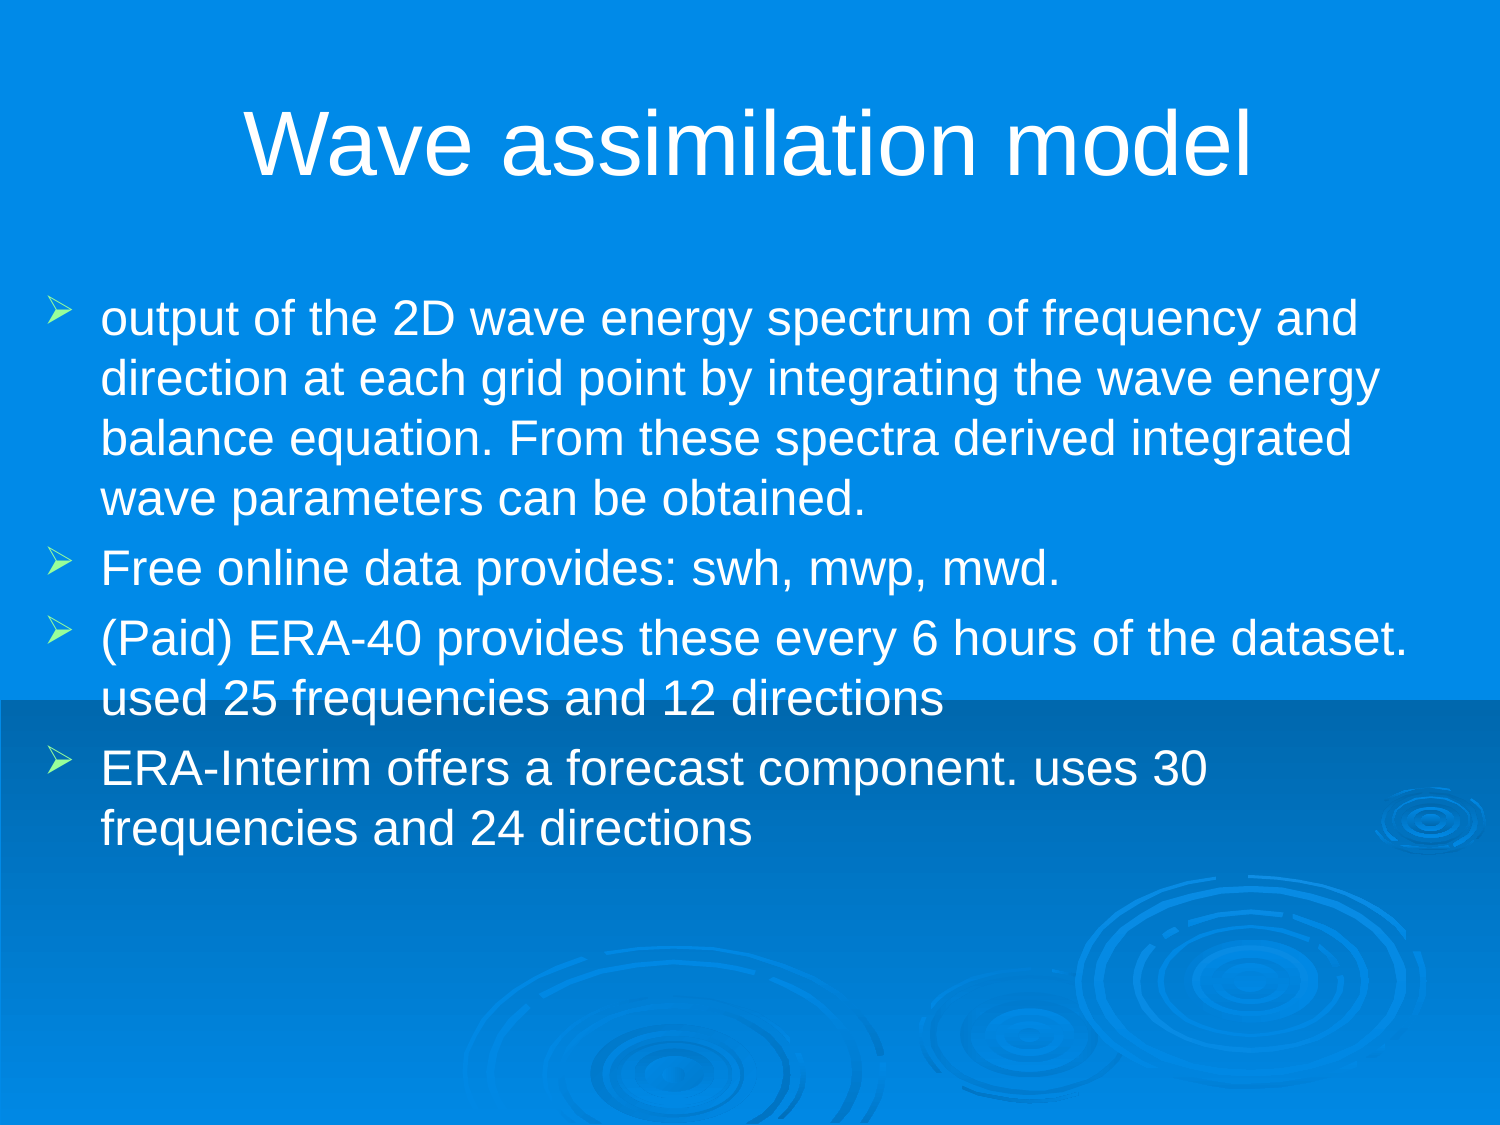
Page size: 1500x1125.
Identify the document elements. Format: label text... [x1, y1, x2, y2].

text_box output of the 2D wave energy spectrum of frequency and direction at each grid point by integrating the wave energy balance equation. From these spectra derived integrated wave parameters can be obtained. Free online data provides: swh, mwp, mwd. (Paid) ERA-40 provides these every 6 hours of the dataset. used 25 frequencies and 12 directions ERA-Interim offers a forecast component. uses 30 frequencies and 24 directions [29, 207, 1448, 951]
text_box Wave assimilation model [74, 45, 1425, 207]
